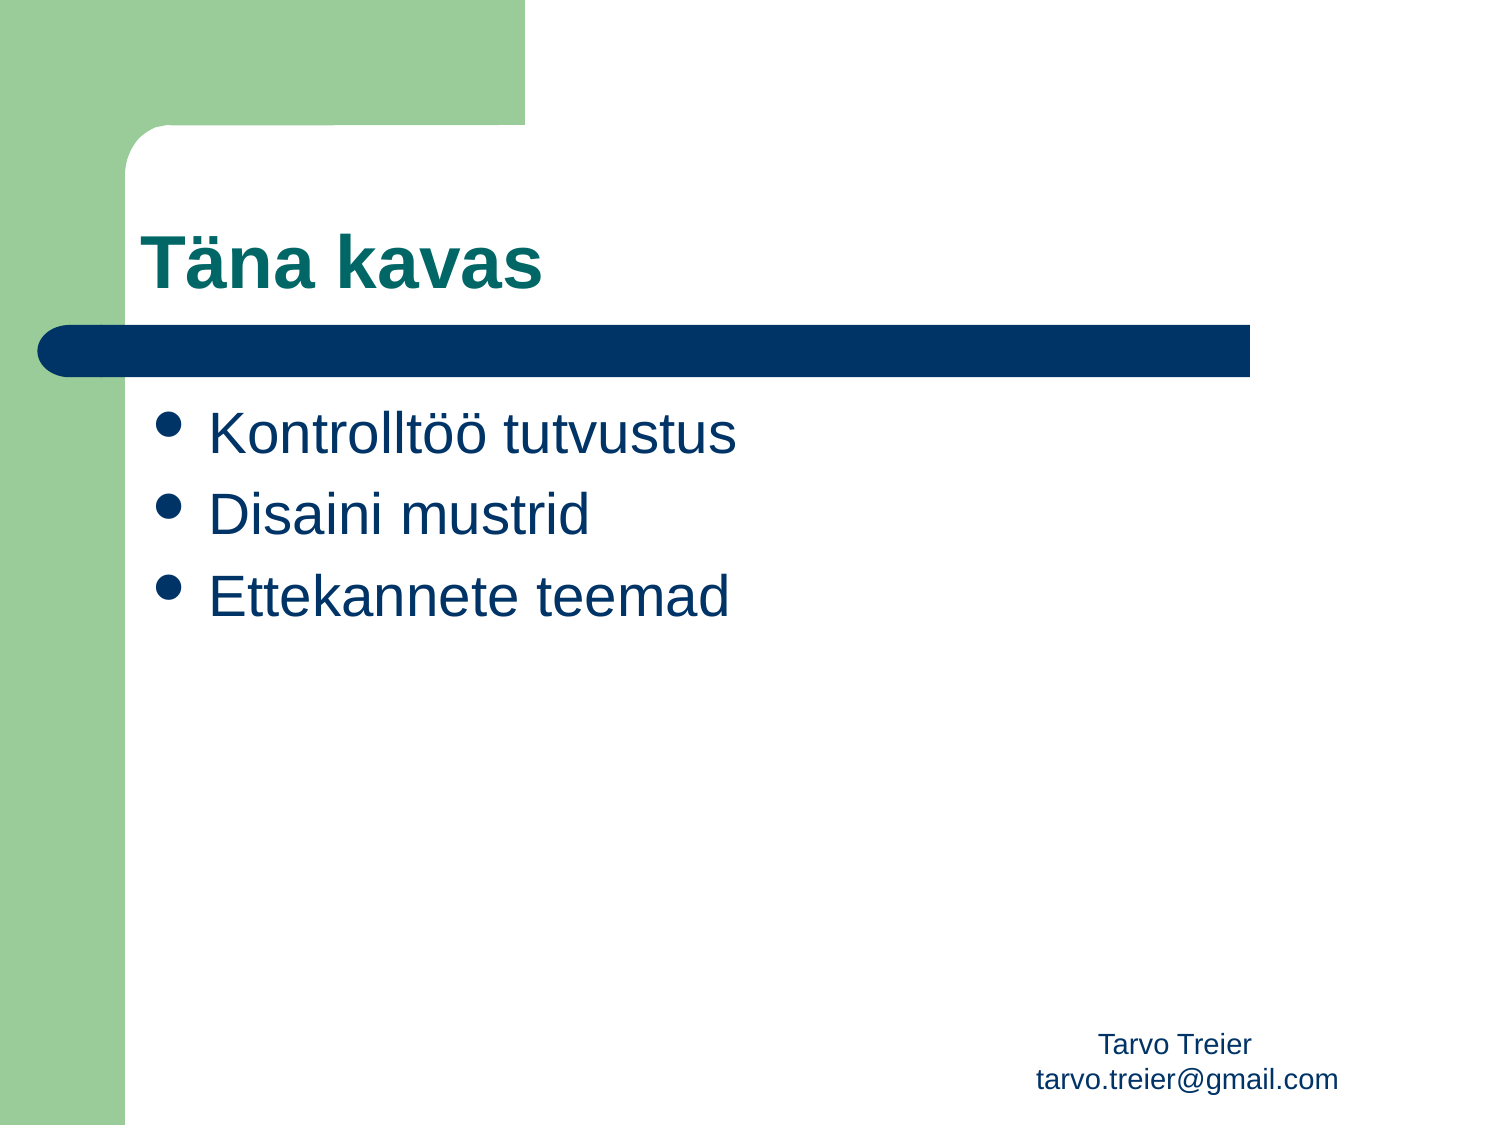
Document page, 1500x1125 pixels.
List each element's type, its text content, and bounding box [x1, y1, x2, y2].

title Täna kavas [124, 124, 1426, 313]
footer Tarvo Treier tarvo.treier@gmail.com [949, 1024, 1426, 1104]
list Kontrolltöö tutvustus Disaini mustrid Ettekannete teemad [137, 387, 1400, 999]
